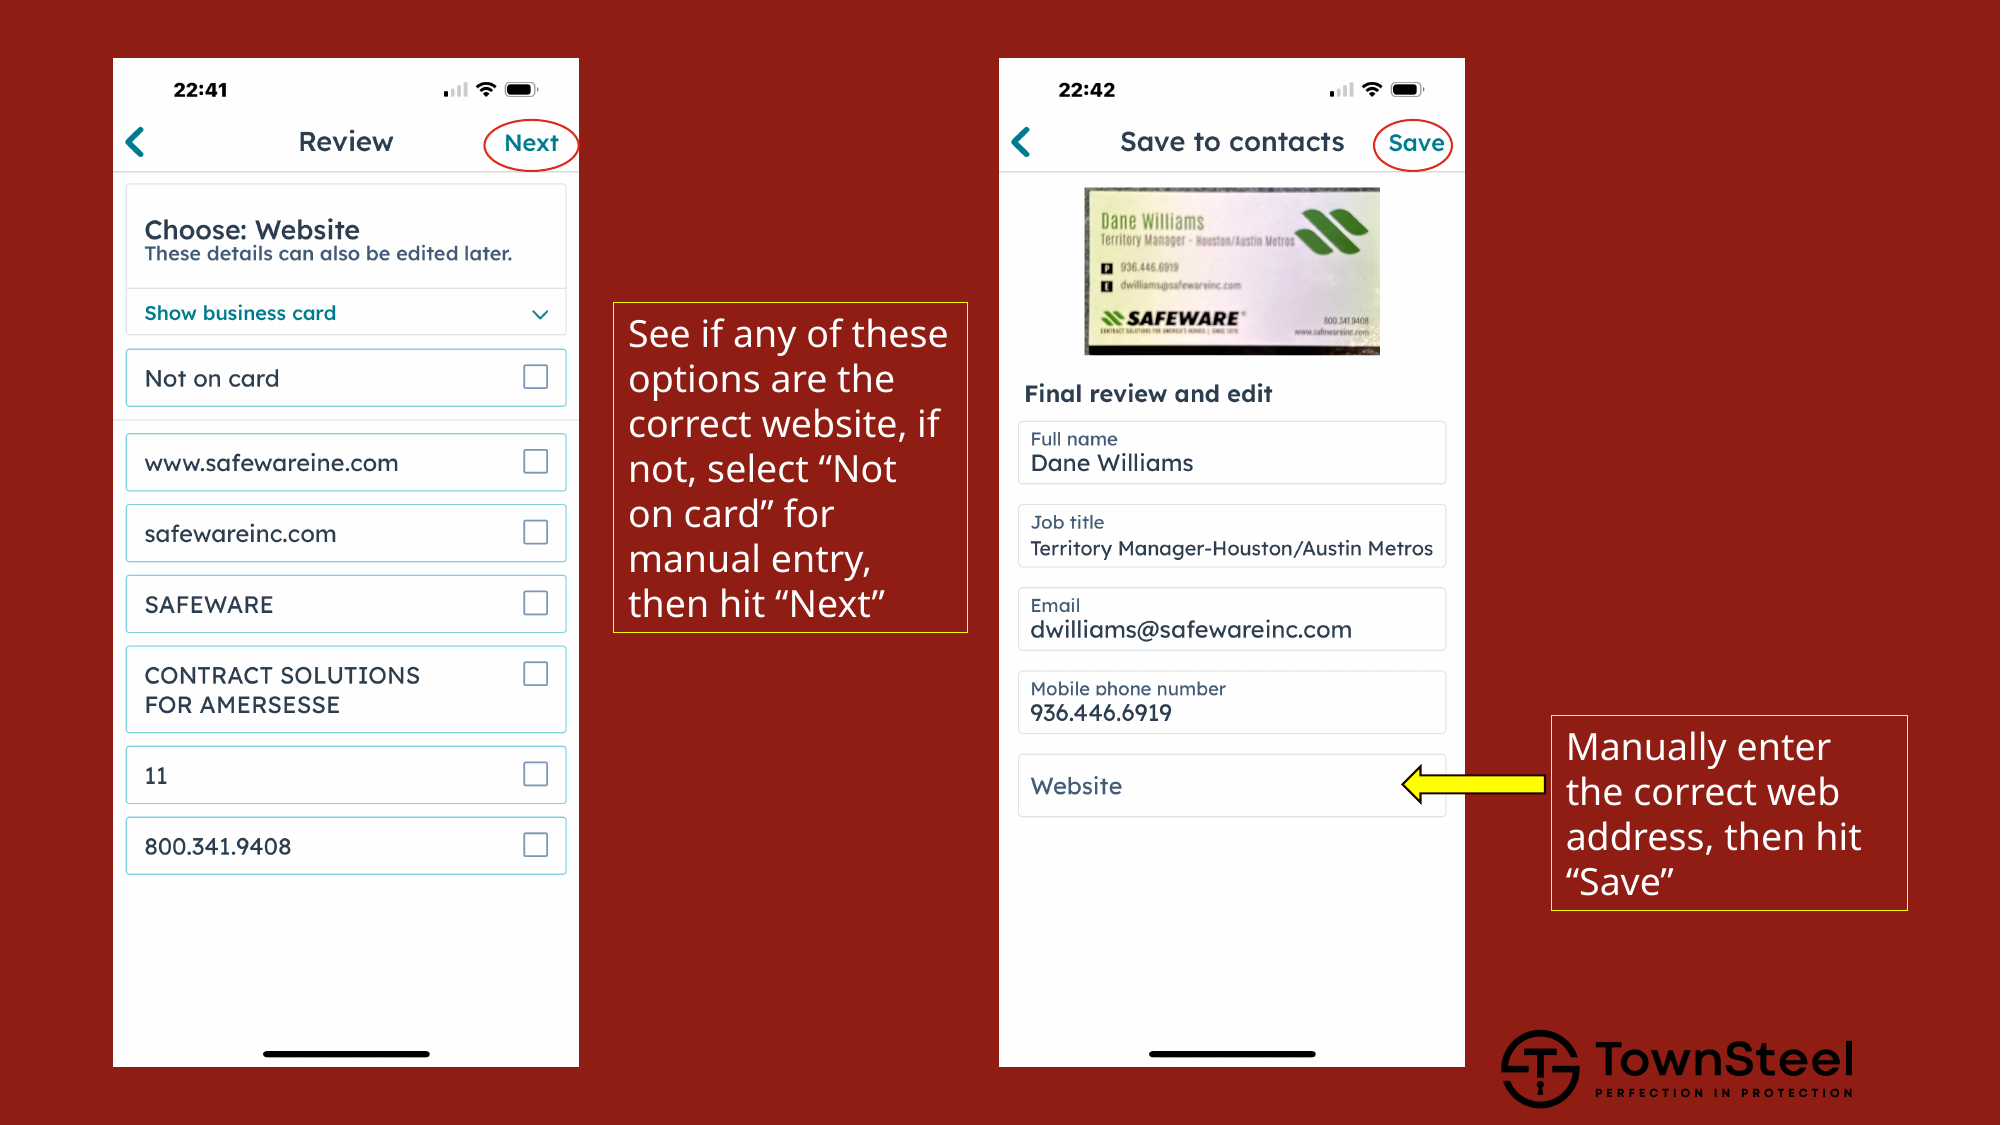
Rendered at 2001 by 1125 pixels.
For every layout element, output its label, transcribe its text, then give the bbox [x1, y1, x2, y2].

picture [113, 58, 579, 1067]
picture [1490, 1013, 1863, 1125]
text_box [1465, 774, 1547, 795]
text_box Manually enter the correct web address, then hit “Save” [1551, 715, 1908, 911]
picture [999, 58, 1465, 1067]
text_box See if any of these options are the correct website, if not, select “Not on card” for manual entry, then hit “Next” [613, 302, 968, 633]
